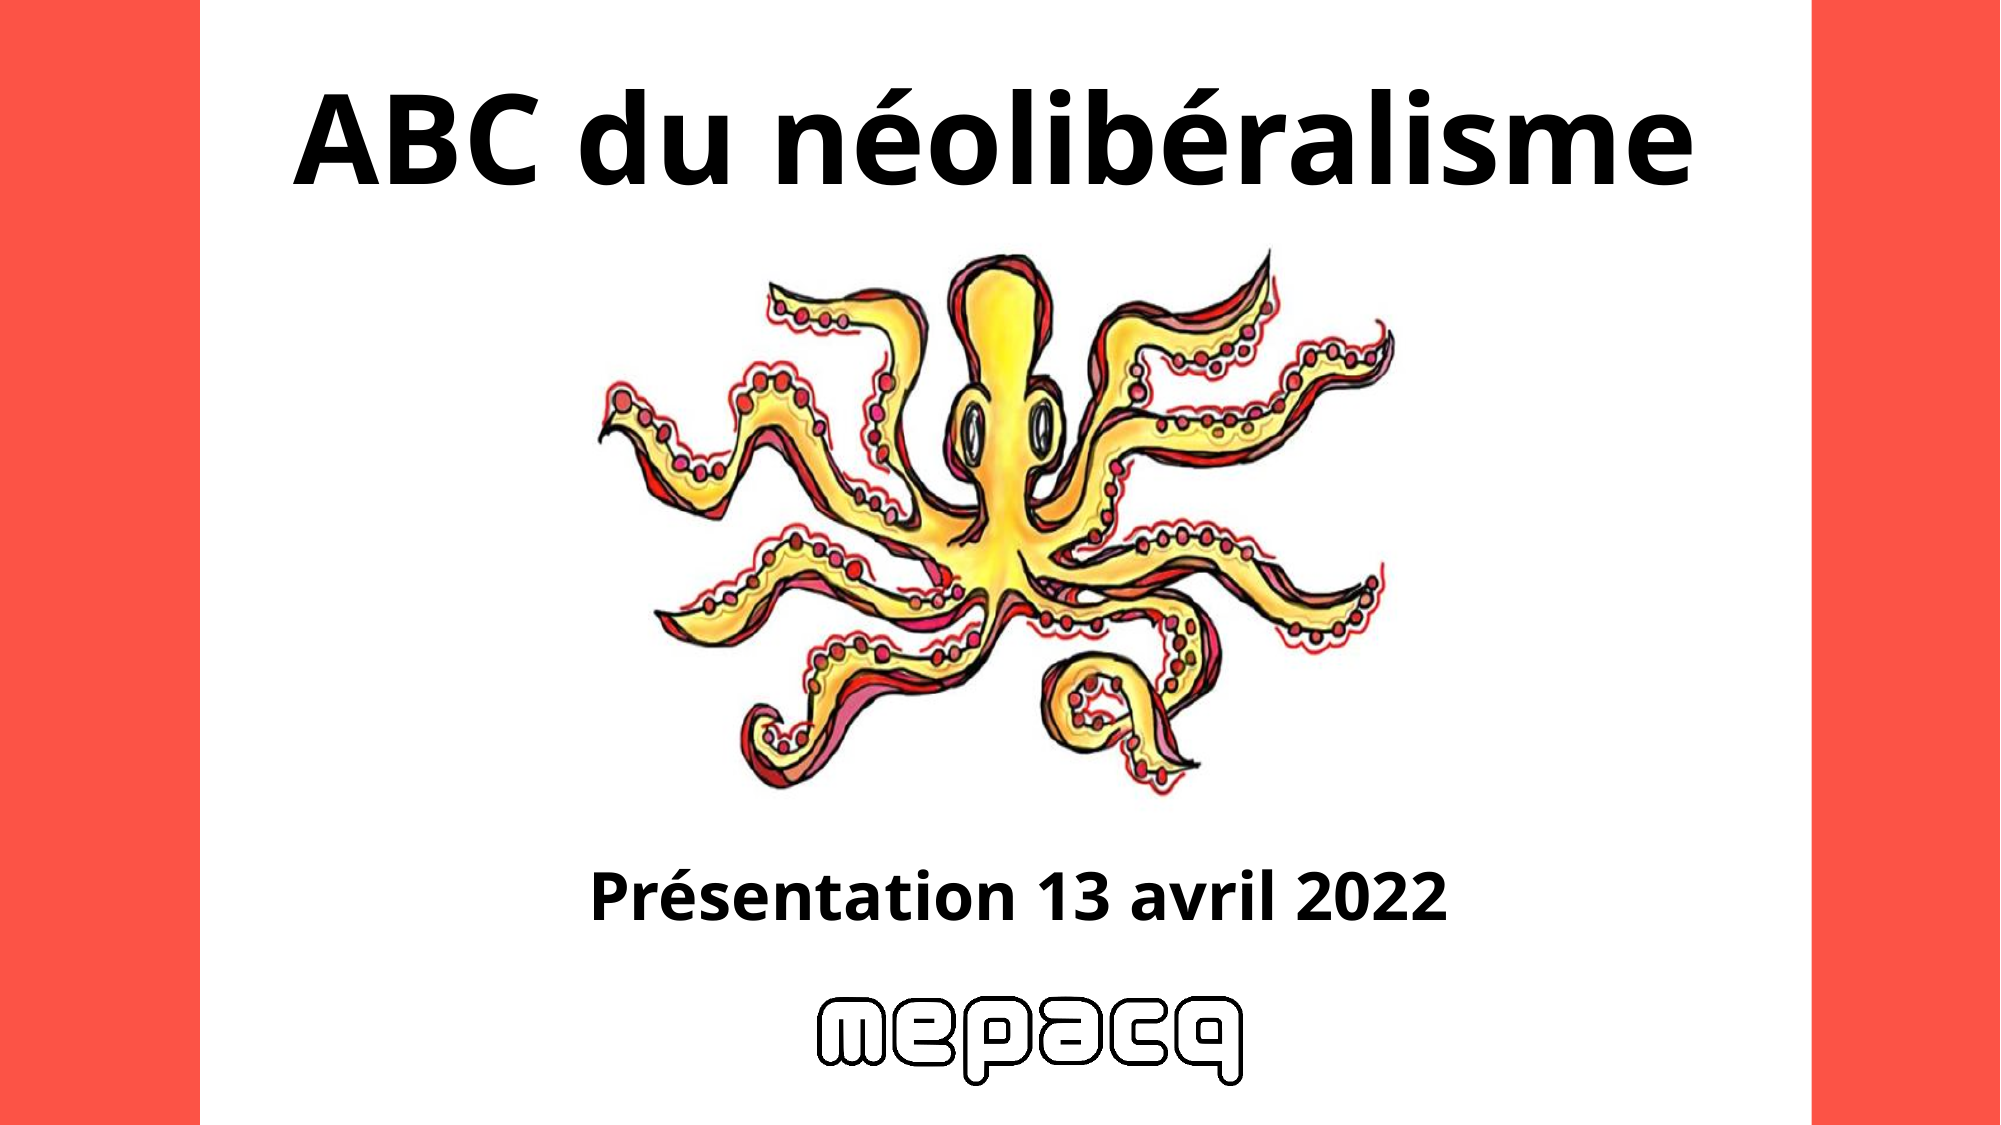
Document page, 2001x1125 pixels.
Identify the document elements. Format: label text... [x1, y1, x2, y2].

text_box [1811, 0, 2000, 1125]
title ABC du néolibéralisme [246, 0, 1747, 220]
picture [817, 996, 1243, 1086]
text_box Présentation 13 avril 2022 [268, 551, 1769, 943]
text_box [0, 0, 201, 1125]
picture [586, 239, 1406, 815]
